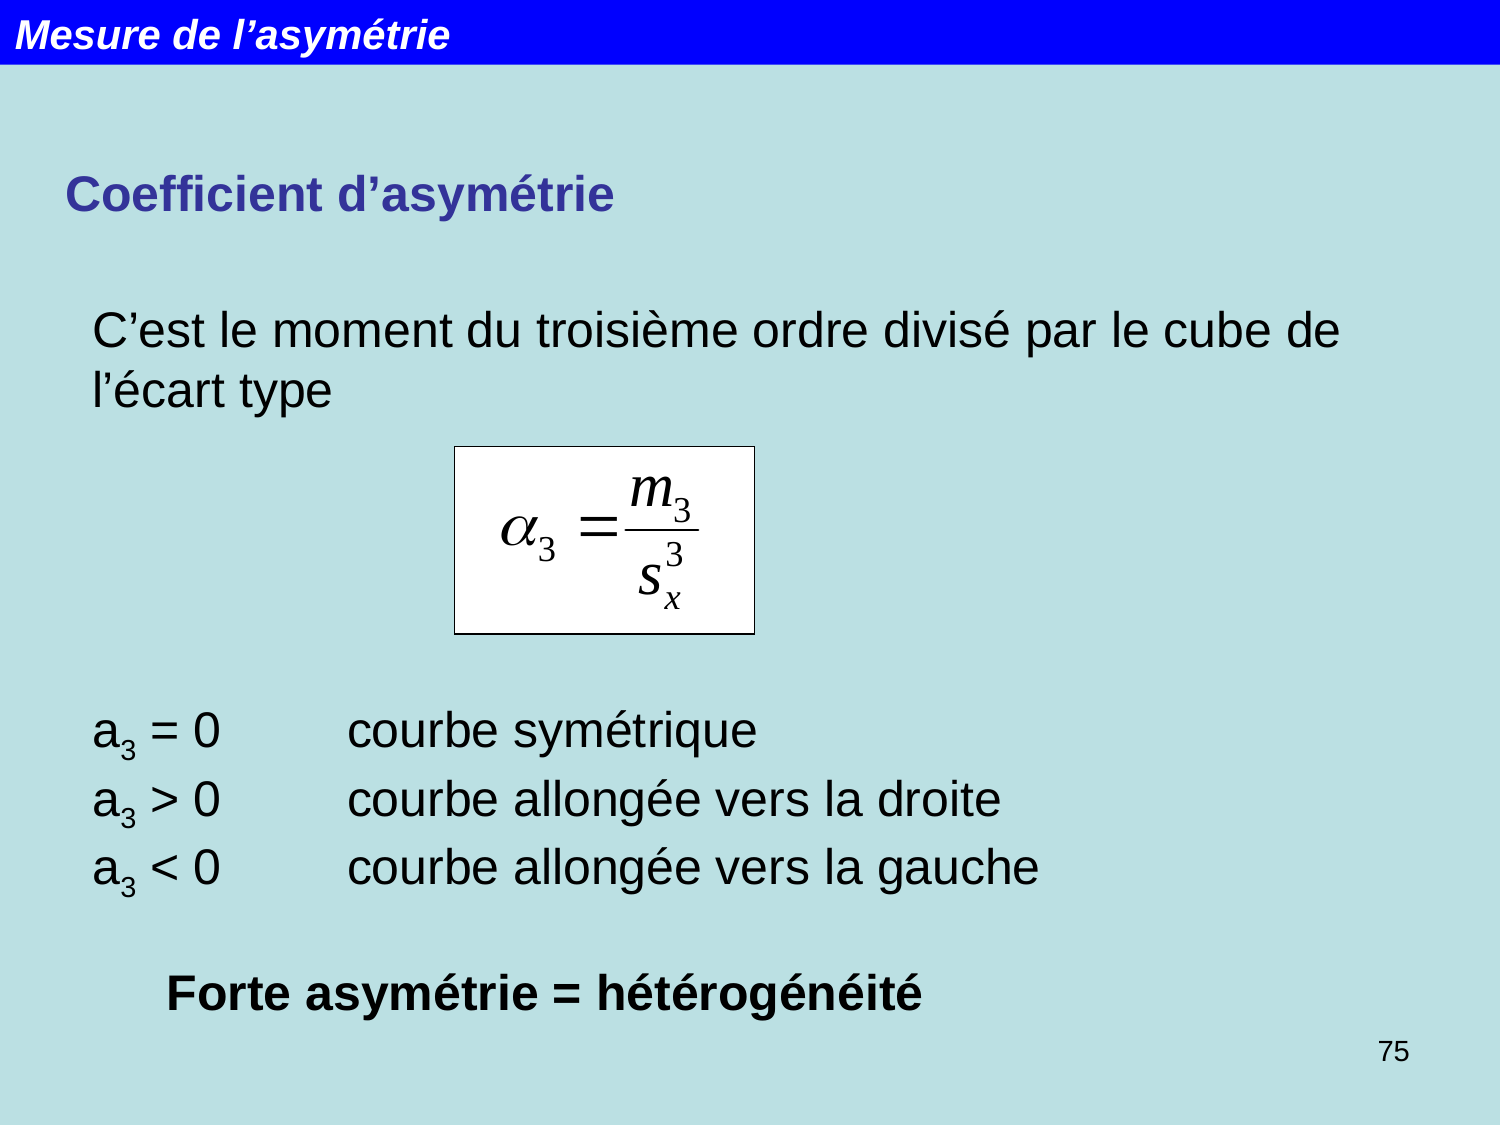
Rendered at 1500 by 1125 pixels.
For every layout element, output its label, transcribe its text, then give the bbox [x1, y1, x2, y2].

text_box Mesure de l’asymétrie [0, 0, 1500, 65]
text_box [491, 446, 711, 624]
text_box C’est le moment du troisième ordre divisé par le cube de l’écart type [77, 290, 1372, 426]
text_box Forte asymétrie = hétérogénéité [151, 953, 940, 1028]
text_box Coefficient d’asymétrie [50, 97, 1326, 286]
slide_number 75 [1074, 1024, 1425, 1103]
text_box [454, 446, 755, 635]
text_box a3 = 0 courbe symétrique a3 > 0 courbe allongée vers la droite a3 < 0 courbe allongée vers la gauche [77, 690, 1057, 911]
